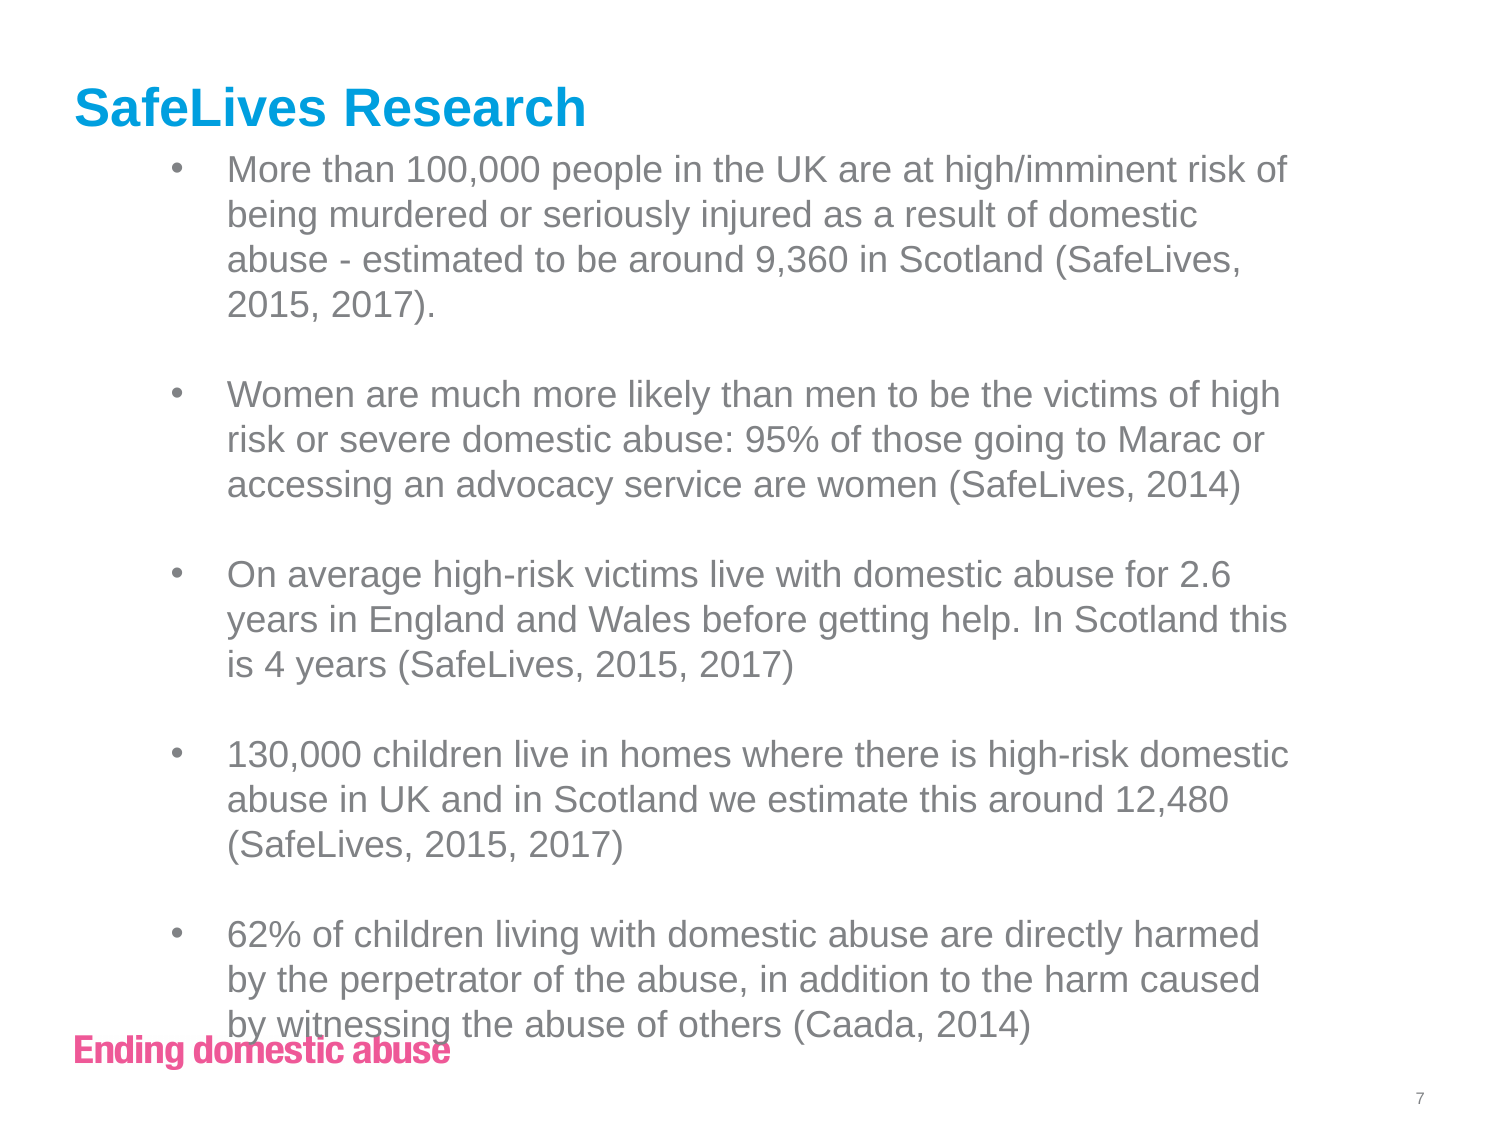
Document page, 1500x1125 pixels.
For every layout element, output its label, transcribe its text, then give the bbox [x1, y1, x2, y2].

title SafeLives Research [74, 74, 1426, 188]
text_box More than 100,000 people in the UK are at high/imminent risk of being murdered or seriously injured as a result of domestic abuse - estimated to be around 9,360 in Scotland (SafeLives, 2015, 2017). Women are much more likely than men to be the victims of high risk or severe domestic abuse: 95% of those going to Marac or accessing an advocacy service are women (SafeLives, 2014) On average high-risk victims live with domestic abuse for 2.6 years in England and Wales before getting help. In Scotland this is 4 years (SafeLives, 2015, 2017) 130,000 children live in homes where there is high-risk domestic abuse in UK and in Scotland we estimate this around 12,480 (SafeLives, 2015, 2017) 62% of children living with domestic abuse are directly harmed by the perpetrator of the abuse, in addition to the harm caused by witnessing the abuse of others (Caada, 2014) [80, 137, 1321, 1103]
picture [75, 1035, 80, 1070]
